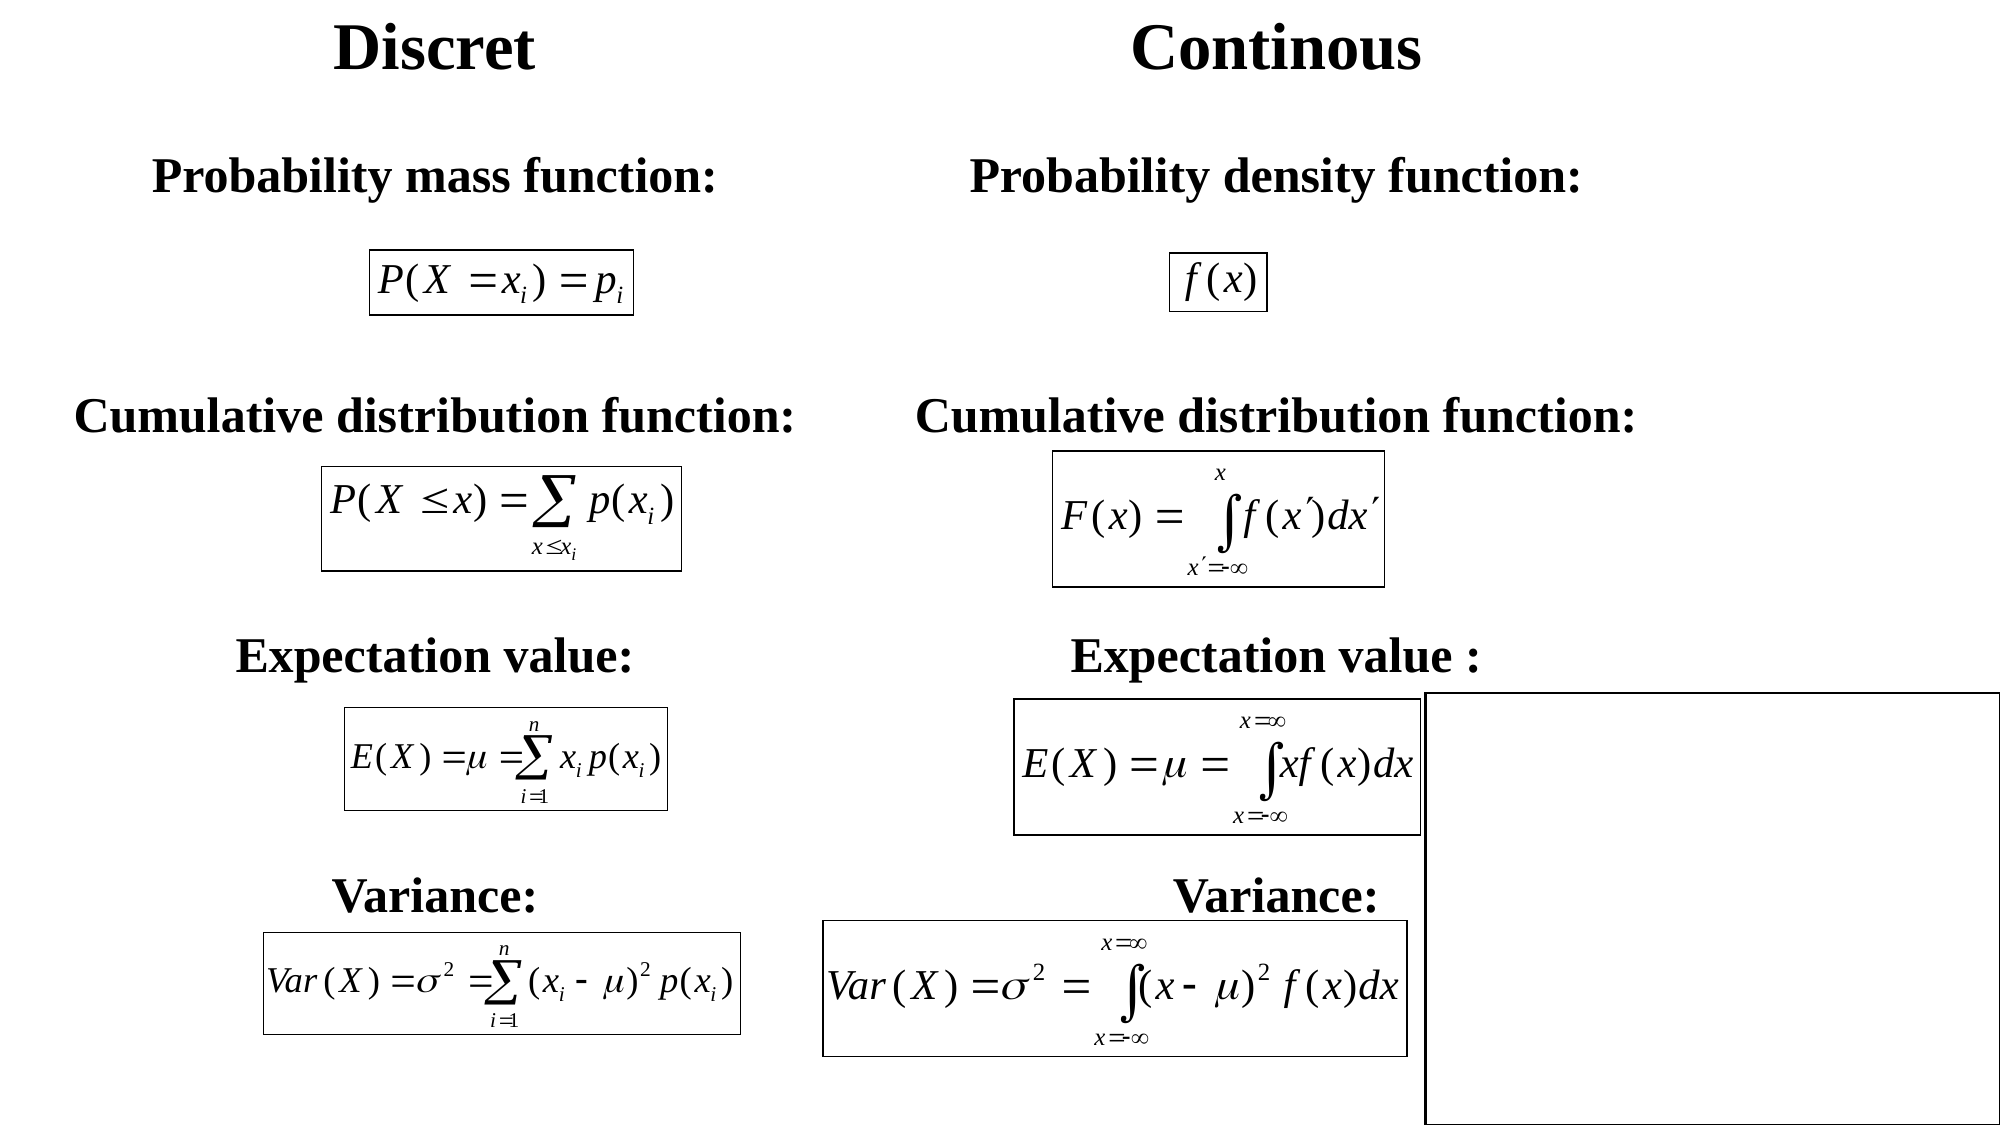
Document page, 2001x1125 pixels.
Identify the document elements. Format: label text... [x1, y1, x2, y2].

text_box Continous Probability density function: Cumulative distribution function: Expectation value : Variance: [867, 0, 1699, 1071]
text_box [344, 707, 668, 811]
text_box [322, 467, 681, 571]
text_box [263, 932, 741, 1035]
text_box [1170, 253, 1267, 311]
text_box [1014, 699, 1420, 835]
text_box Discret Probability mass function: Cumulative distribution function: Expectation value: Variance: [3, 0, 867, 1071]
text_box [370, 250, 633, 315]
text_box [823, 921, 1407, 1056]
text_box [1424, 692, 2000, 1125]
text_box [1053, 451, 1384, 587]
